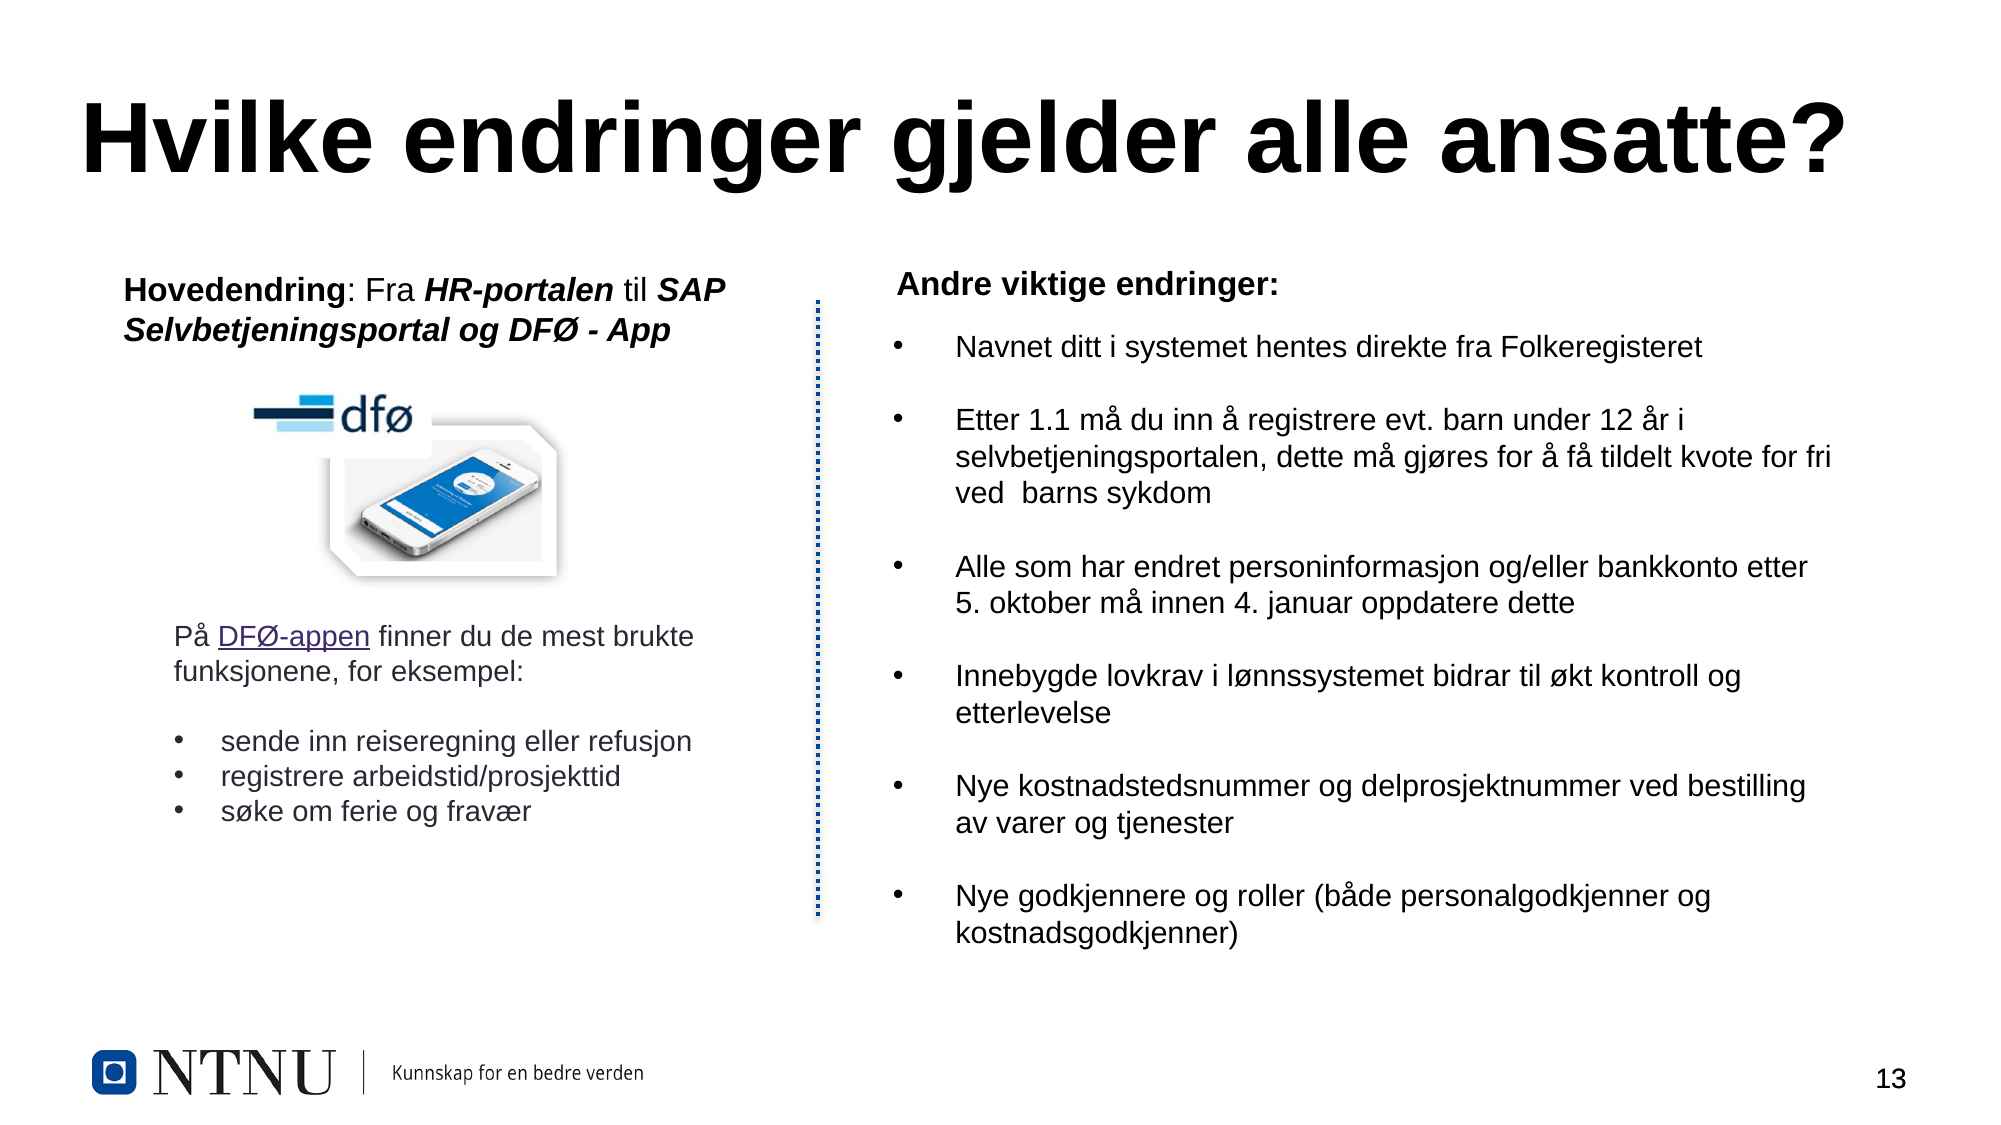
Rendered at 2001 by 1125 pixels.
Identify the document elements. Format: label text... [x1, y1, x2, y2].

text_box Hovedendring: Fra HR-portalen til SAP Selvbetjeningsportal og DFØ - App [108, 260, 1018, 356]
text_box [242, 391, 550, 569]
text_box Navnet ditt i systemet hentes direkte fra Folkeregisteret Etter 1.1 må du inn å registrere evt. barn under 12 år i selvbetjeningsportalen, dette må gjøres for å få tildelt kvote for fri ved barns sykdom Alle som har endret personinformasjon og/eller bankkonto etter 5. oktober må innen 4. januar oppdatere dette Innebygde lovkrav i lønnssystemet bidrar til økt kontroll og etterlevelse Nye kostnadstedsnummer og delprosjektnummer ved bestilling av varer og tjenester Nye godkjennere og roller (både personalgodkjenner og kostnadsgodkjenner) [878, 319, 1858, 957]
text_box På DFØ-appen finner du de mest brukte funksjonene, for eksempel: sende inn reiseregning eller refusjon registrere arbeidstid/prosjekttid søke om ferie og fravær [158, 609, 728, 835]
picture [92, 1050, 644, 1095]
text_box Andre viktige endringer: [881, 255, 1649, 310]
title Hvilke endringer gjelder alle ansatte? [65, 65, 1908, 208]
